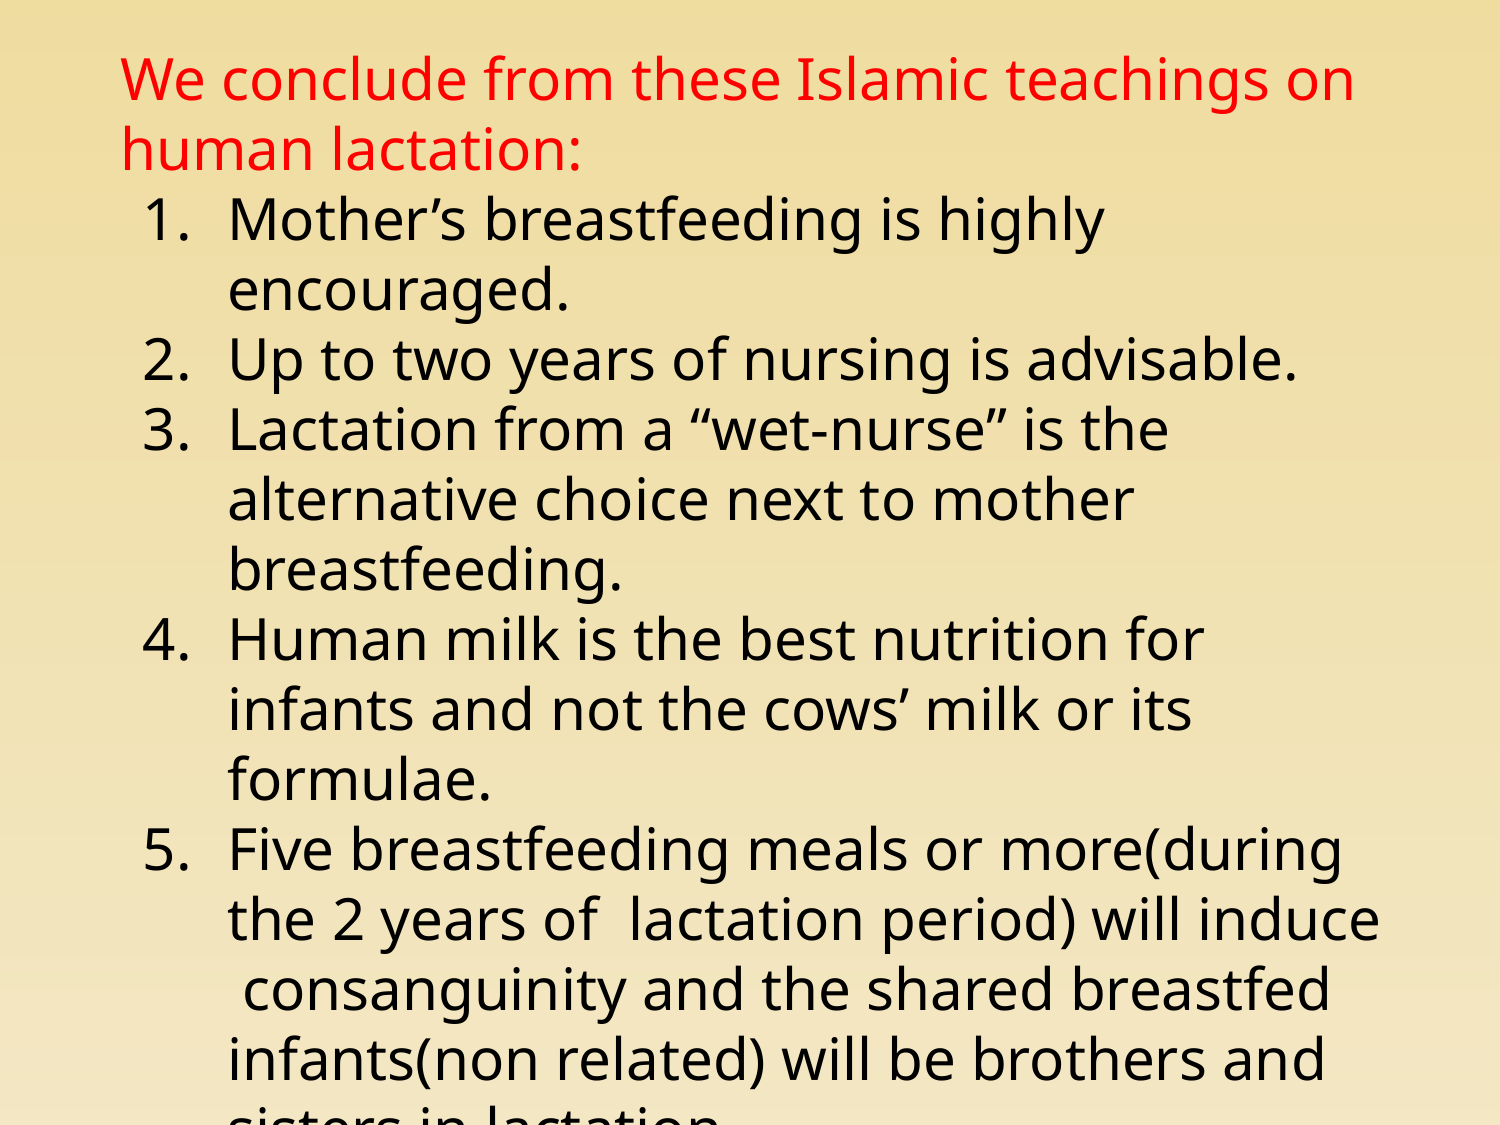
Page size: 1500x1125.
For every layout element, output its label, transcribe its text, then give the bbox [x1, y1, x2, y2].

text_box We conclude from these Islamic teachings on human lactation: Mother’s breastfeeding is highly encouraged. Up to two years of nursing is advisable. Lactation from a “wet-nurse” is the alternative choice next to mother breastfeeding. Human milk is the best nutrition for infants and not the cows’ milk or its formulae. Five breastfeeding meals or more(during the 2 years of lactation period) will induce consanguinity and the shared breastfed infants(non related) will be brothers and sisters in lactation . [105, 35, 1407, 1125]
